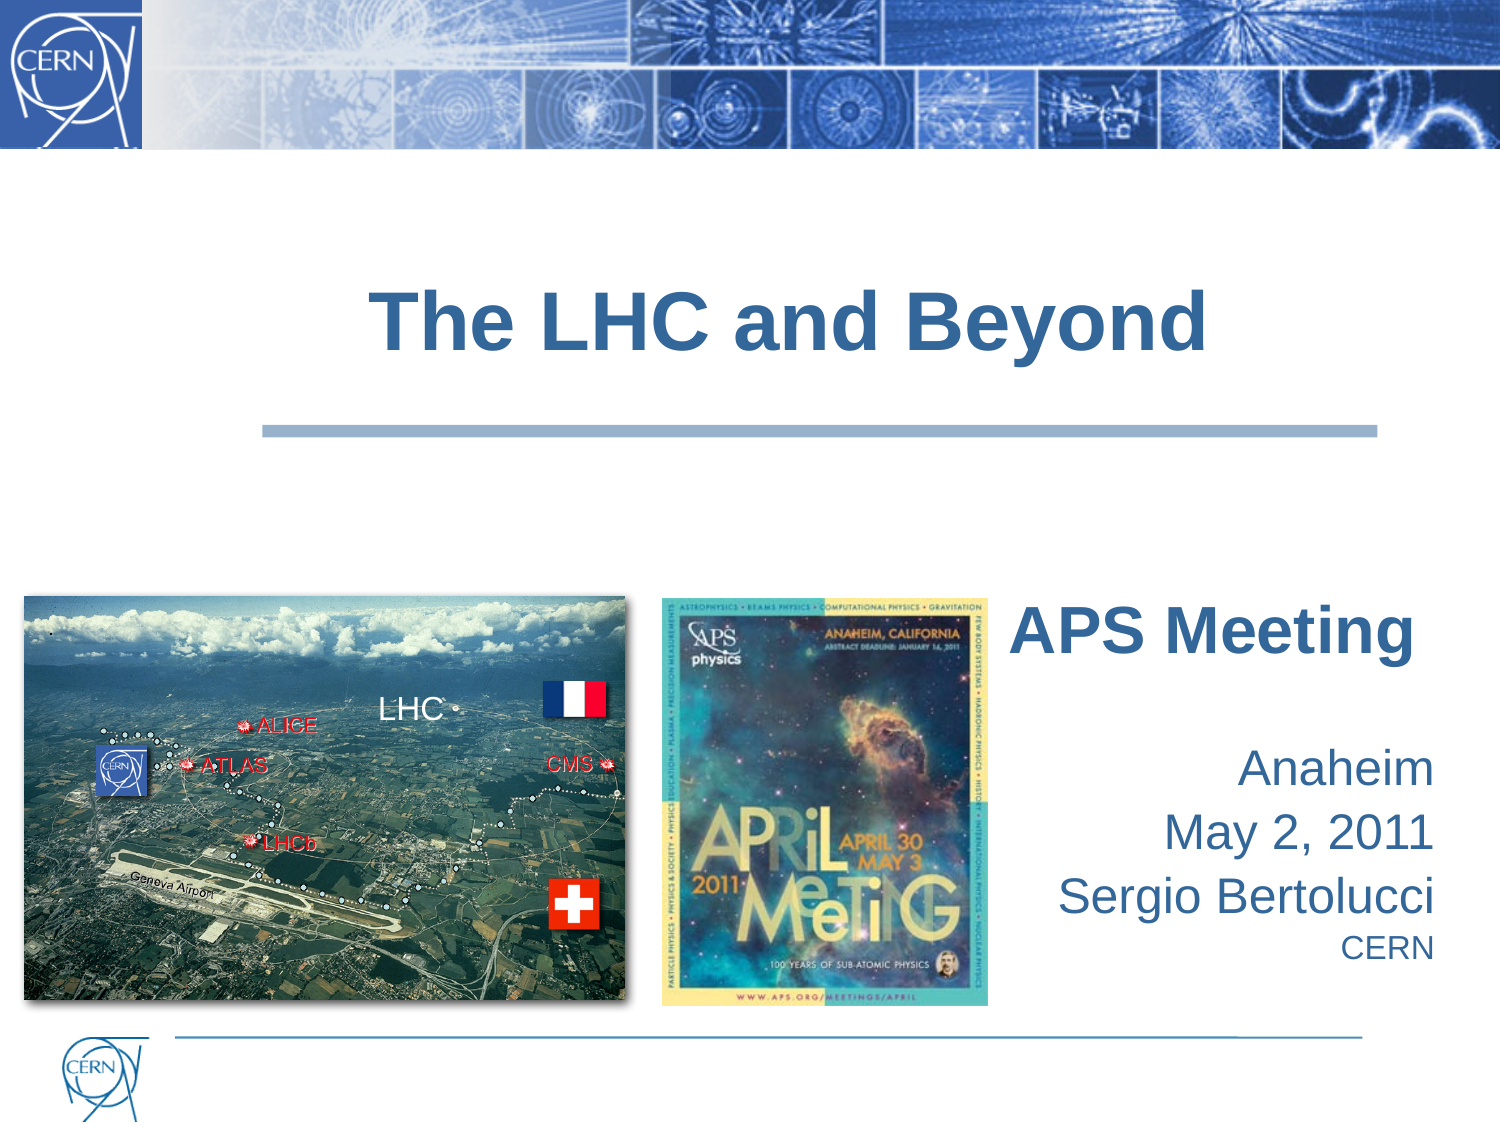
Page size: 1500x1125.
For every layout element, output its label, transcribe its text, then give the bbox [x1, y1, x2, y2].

title The LHC and Beyond [127, 212, 1451, 376]
picture [662, 598, 988, 1006]
subtitle APS Meeting Anaheim May 2, 2011 Sergio Bertolucci CERN [721, 512, 1451, 1001]
picture [62, 1037, 151, 1122]
picture [671, 0, 1500, 149]
picture [24, 595, 626, 1001]
picture [0, 0, 142, 149]
